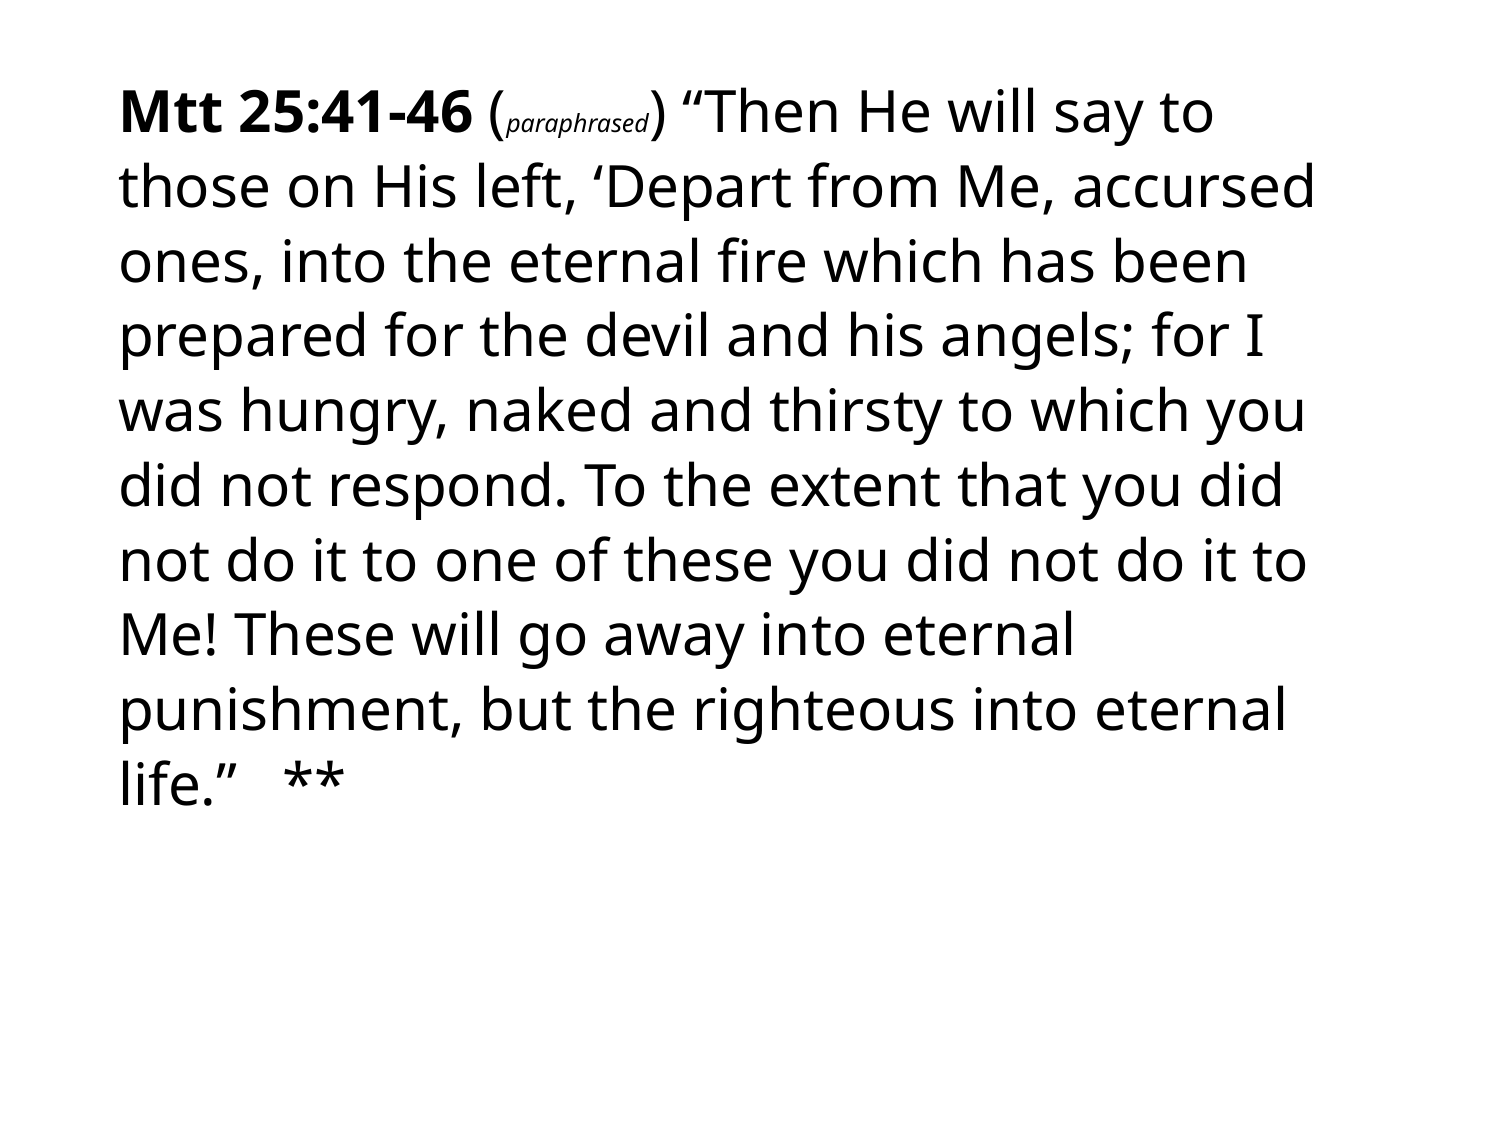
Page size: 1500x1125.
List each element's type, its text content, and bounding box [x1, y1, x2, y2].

list Mtt 25:41-46 (paraphrased) “Then He will say to those on His left, ‘Depart from Me, accursed ones, into the eternal fire which has been prepared for the devil and his angels; for I was hungry, naked and thirsty to which you did not respond. To the extent that you did not do it to one of these you did not do it to Me! These will go away into eternal punishment, but the righteous into eternal life.” ** [103, 62, 1397, 1029]
